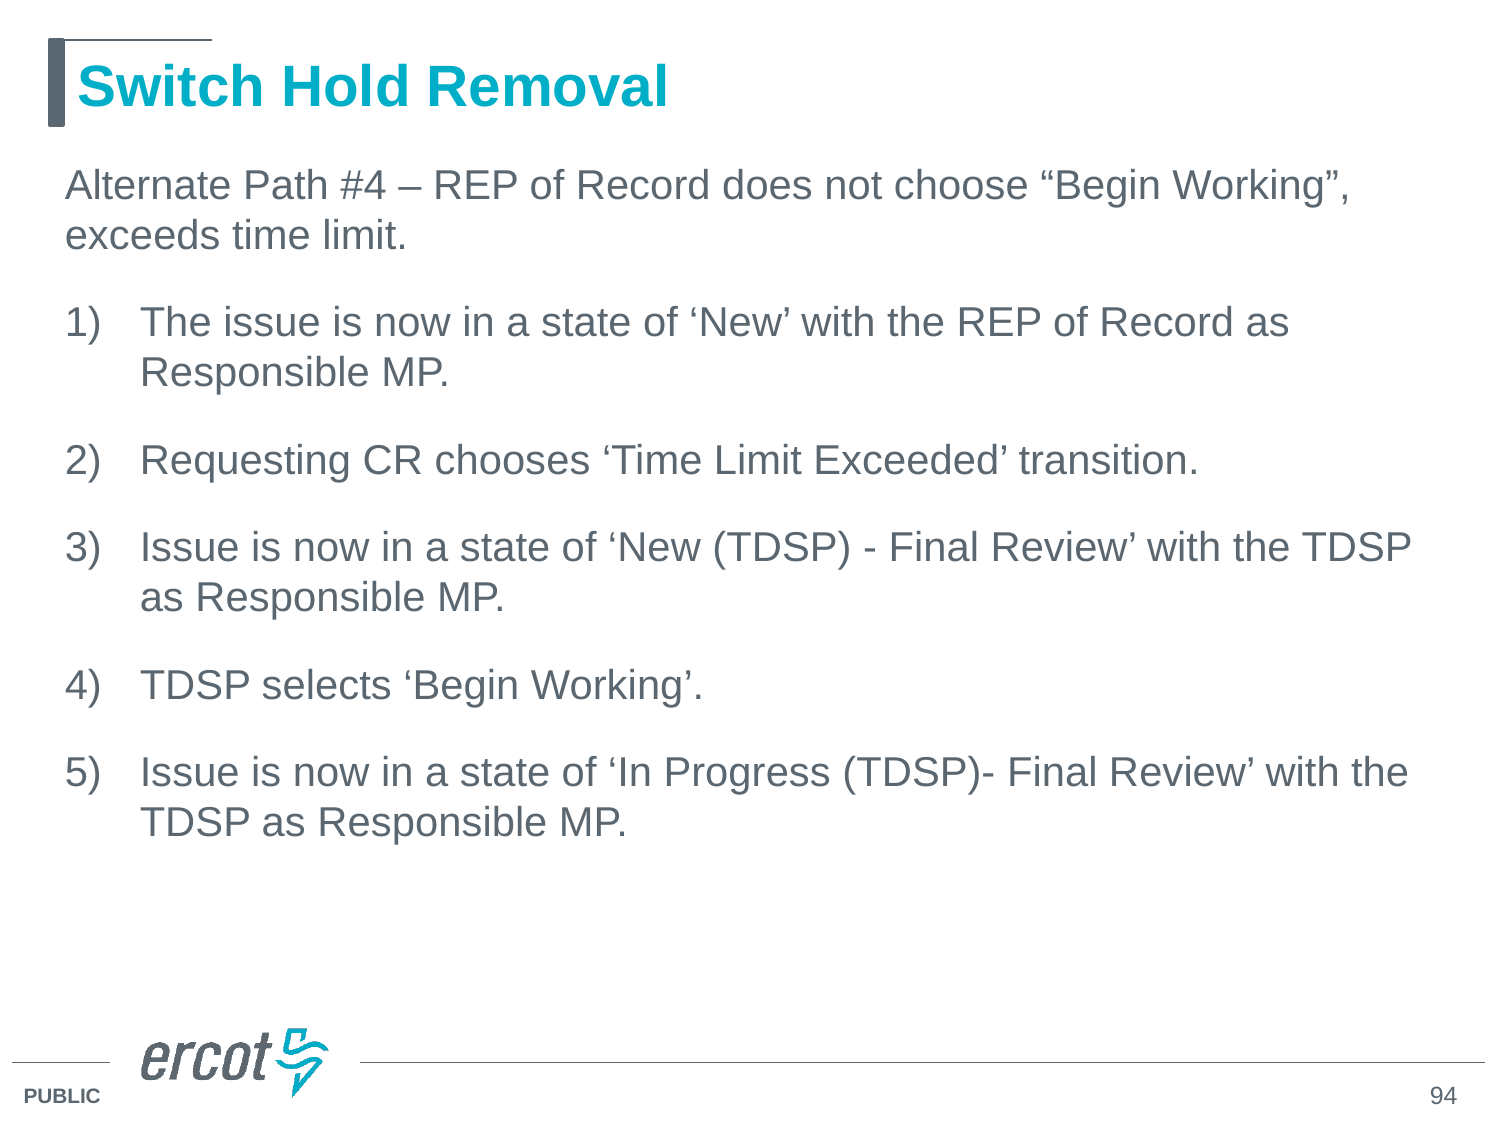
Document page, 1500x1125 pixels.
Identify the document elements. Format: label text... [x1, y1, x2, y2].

slide_number 94 [1400, 1076, 1488, 1113]
list Alternate Path #4 – REP of Record does not choose “Begin Working”, exceeds time limit. The issue is now in a state of ‘New’ with the REP of Record as Responsible MP. Requesting CR chooses ‘Time Limit Exceeded’ transition. Issue is now in a state of ‘New (TDSP) - Final Review’ with the TDSP as Responsible MP. TDSP selects ‘Begin Working’. Issue is now in a state of ‘In Progress (TDSP)- Final Review’ with the TDSP as Responsible MP. [50, 149, 1450, 950]
picture [137, 1024, 332, 1100]
title Switch Hold Removal [62, 40, 1450, 125]
